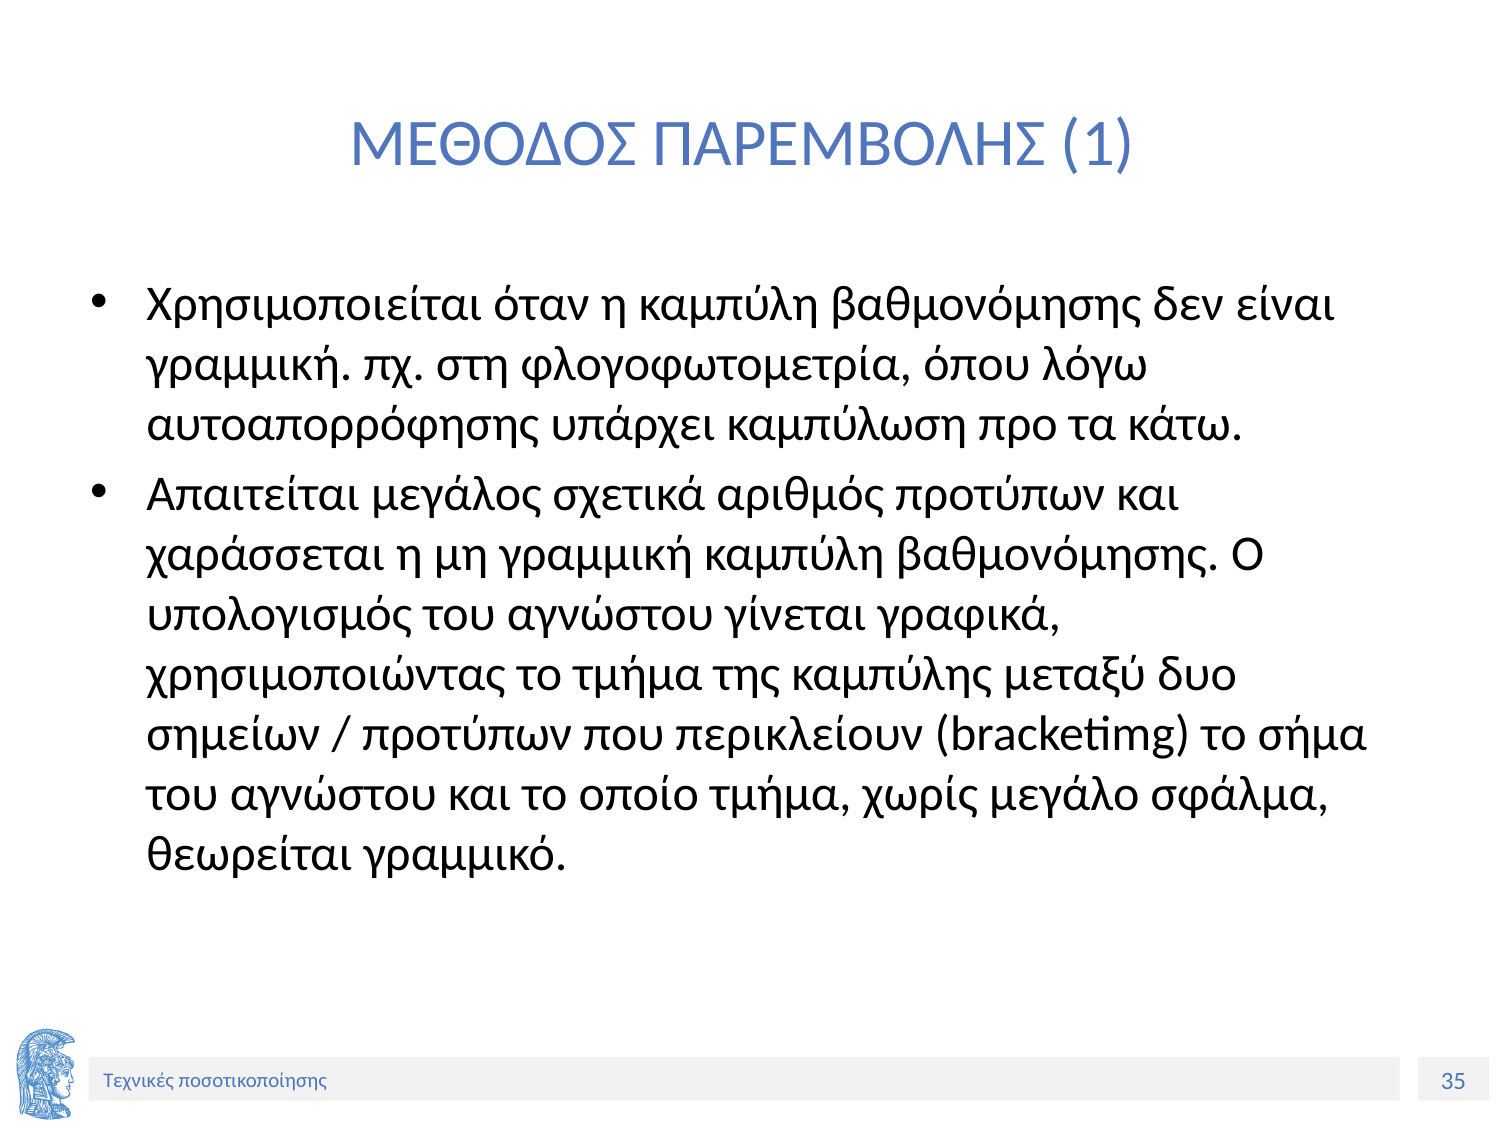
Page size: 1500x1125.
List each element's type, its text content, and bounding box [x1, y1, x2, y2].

picture [9, 1025, 81, 1120]
title ΜΕΘΟΔΟΣ ΠΑΡΕΜΒΟΛΗΣ (1) [74, 44, 1426, 233]
list Χρησιμοποιείται όταν η καμπύλη βαθμονόμησης δεν είναι γραμμική. πχ. στη φλογοφωτομετρία, όπου λόγω αυτοαπορρόφησης υπάρχει καμπύλωση προ τα κάτω. Απαιτείται μεγάλος σχετικά αριθμός προτύπων και χαράσσεται η μη γραμμική καμπύλη βαθμονόμησης. O υπολογισμός του αγνώστου γίνεται γραφικά, χρησιμοποιώντας το τμήμα της καμπύλης μεταξύ δυο σημείων / προτύπων που περικλείουν (bracketimg) το σήμα του αγνώστου και το οποίο τμήμα, χωρίς μεγάλο σφάλμα, θεωρείται γραμμικό. [74, 262, 1426, 1006]
